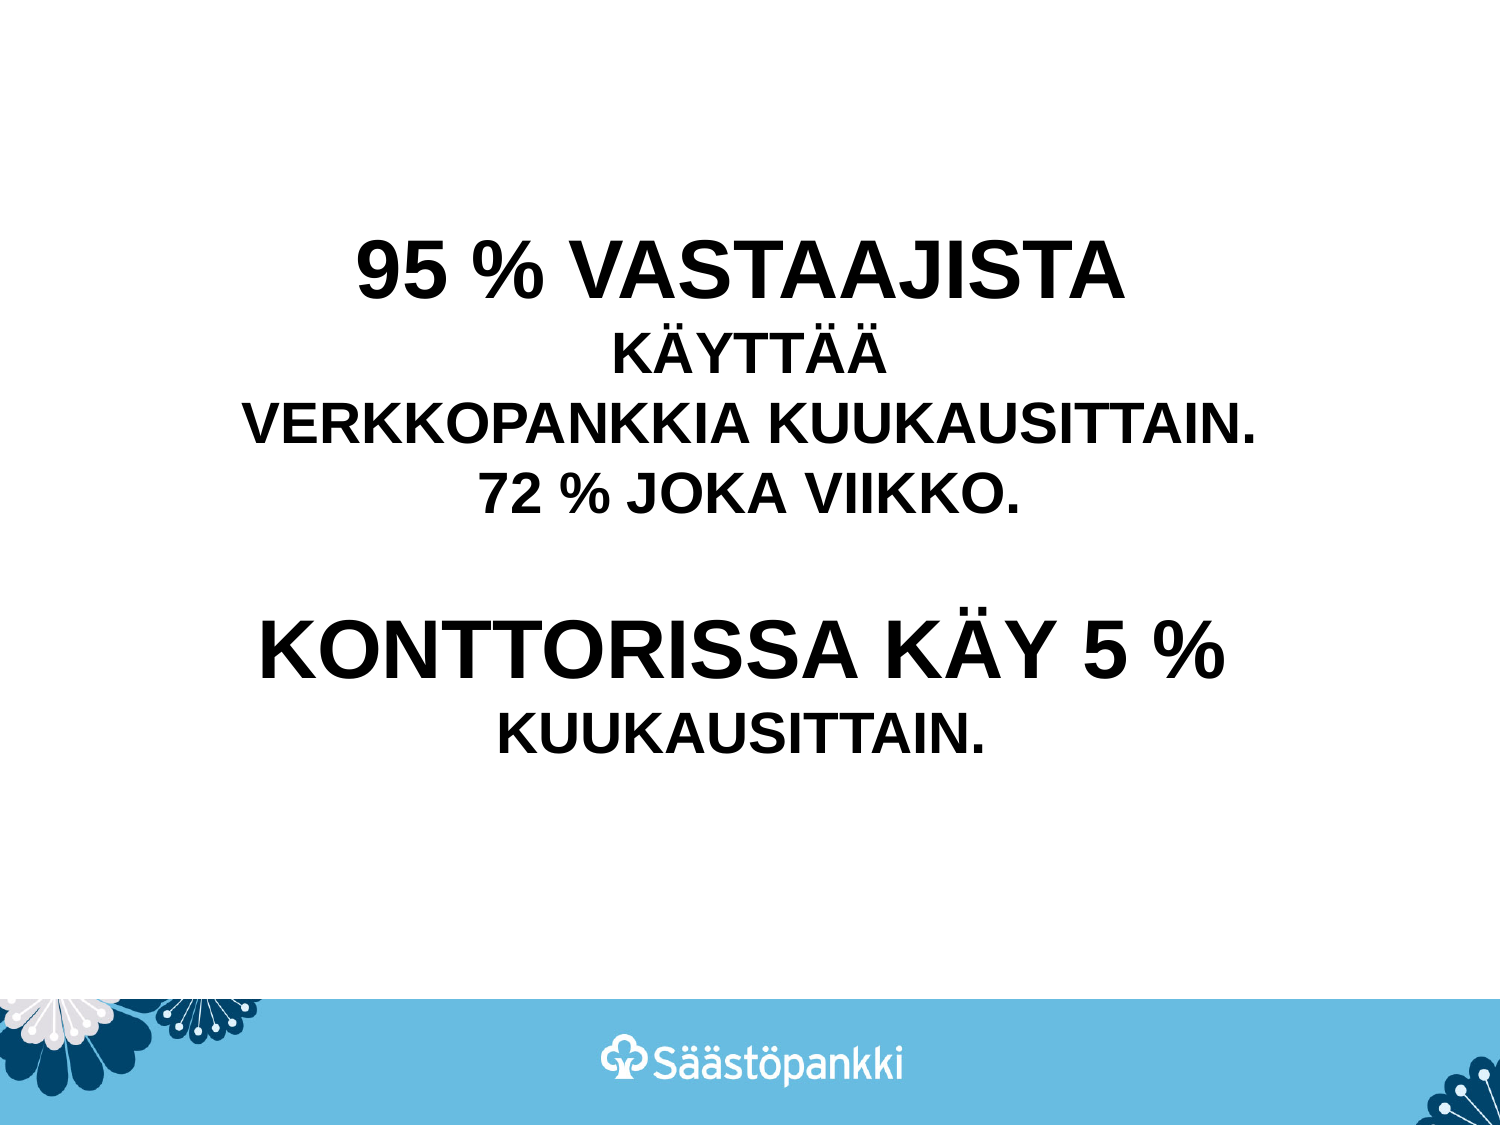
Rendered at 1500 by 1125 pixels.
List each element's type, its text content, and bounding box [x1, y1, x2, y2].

title 95 % VASTAAJISTA KÄYTTÄÄ VERKKOPANKKIA KUUKAUSITTAIN. 72 % JOKA VIIKKO. KONTTORISSA KÄY 5 % KUUKAUSITTAIN. [112, 208, 1388, 450]
picture [0, 999, 1500, 1125]
